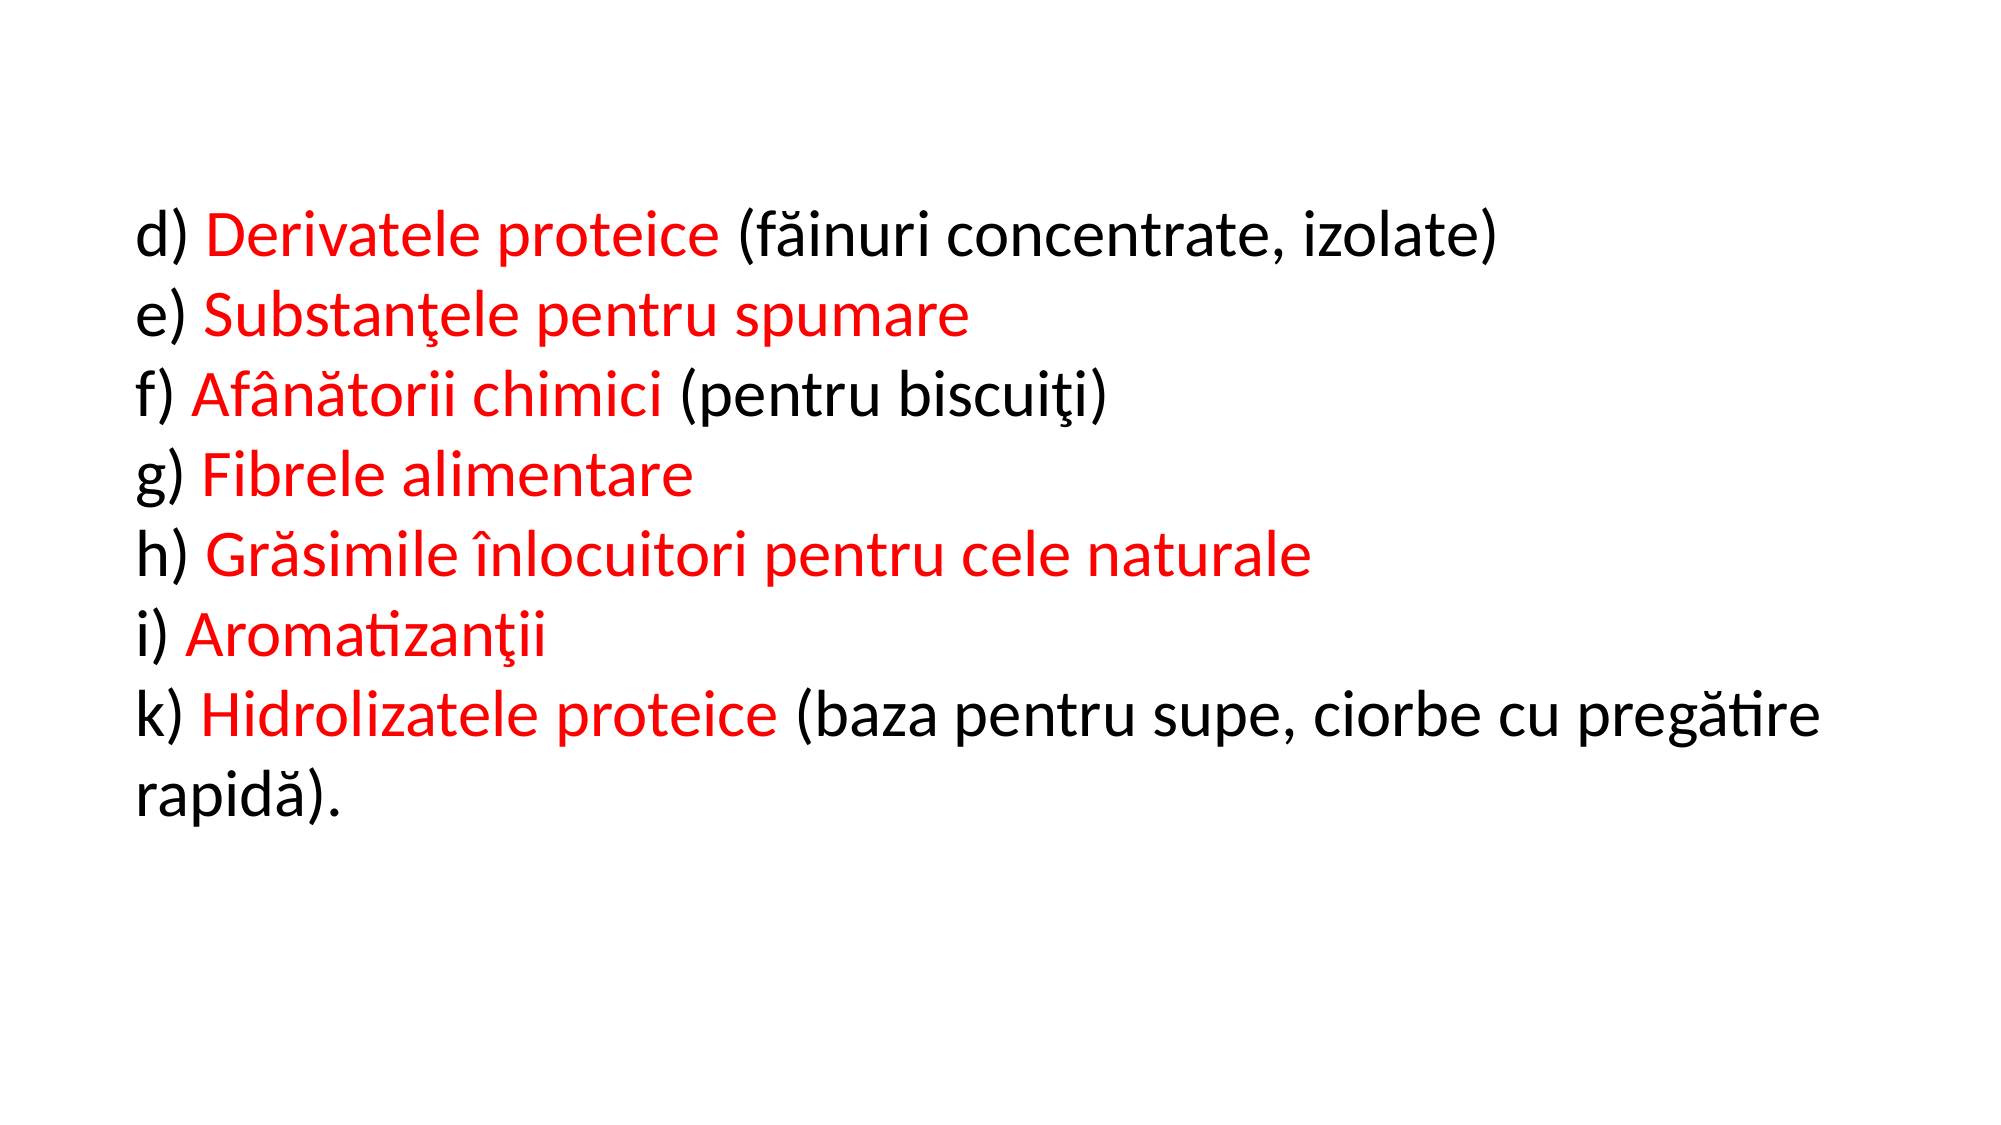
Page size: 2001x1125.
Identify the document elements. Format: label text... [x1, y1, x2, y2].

text_box d) Derivatele proteice (făinuri concentrate, izolate) e) Substanţele pentru spumare f) Afânătorii chimici (pentru biscuiţi) g) Fibrele alimentare h) Grăsimile înlocuitori pentru cele naturale i) Aromatizanţii k) Hidrolizatele proteice (baza pentru supe, ciorbe cu pregătire rapidă). [120, 182, 1985, 837]
